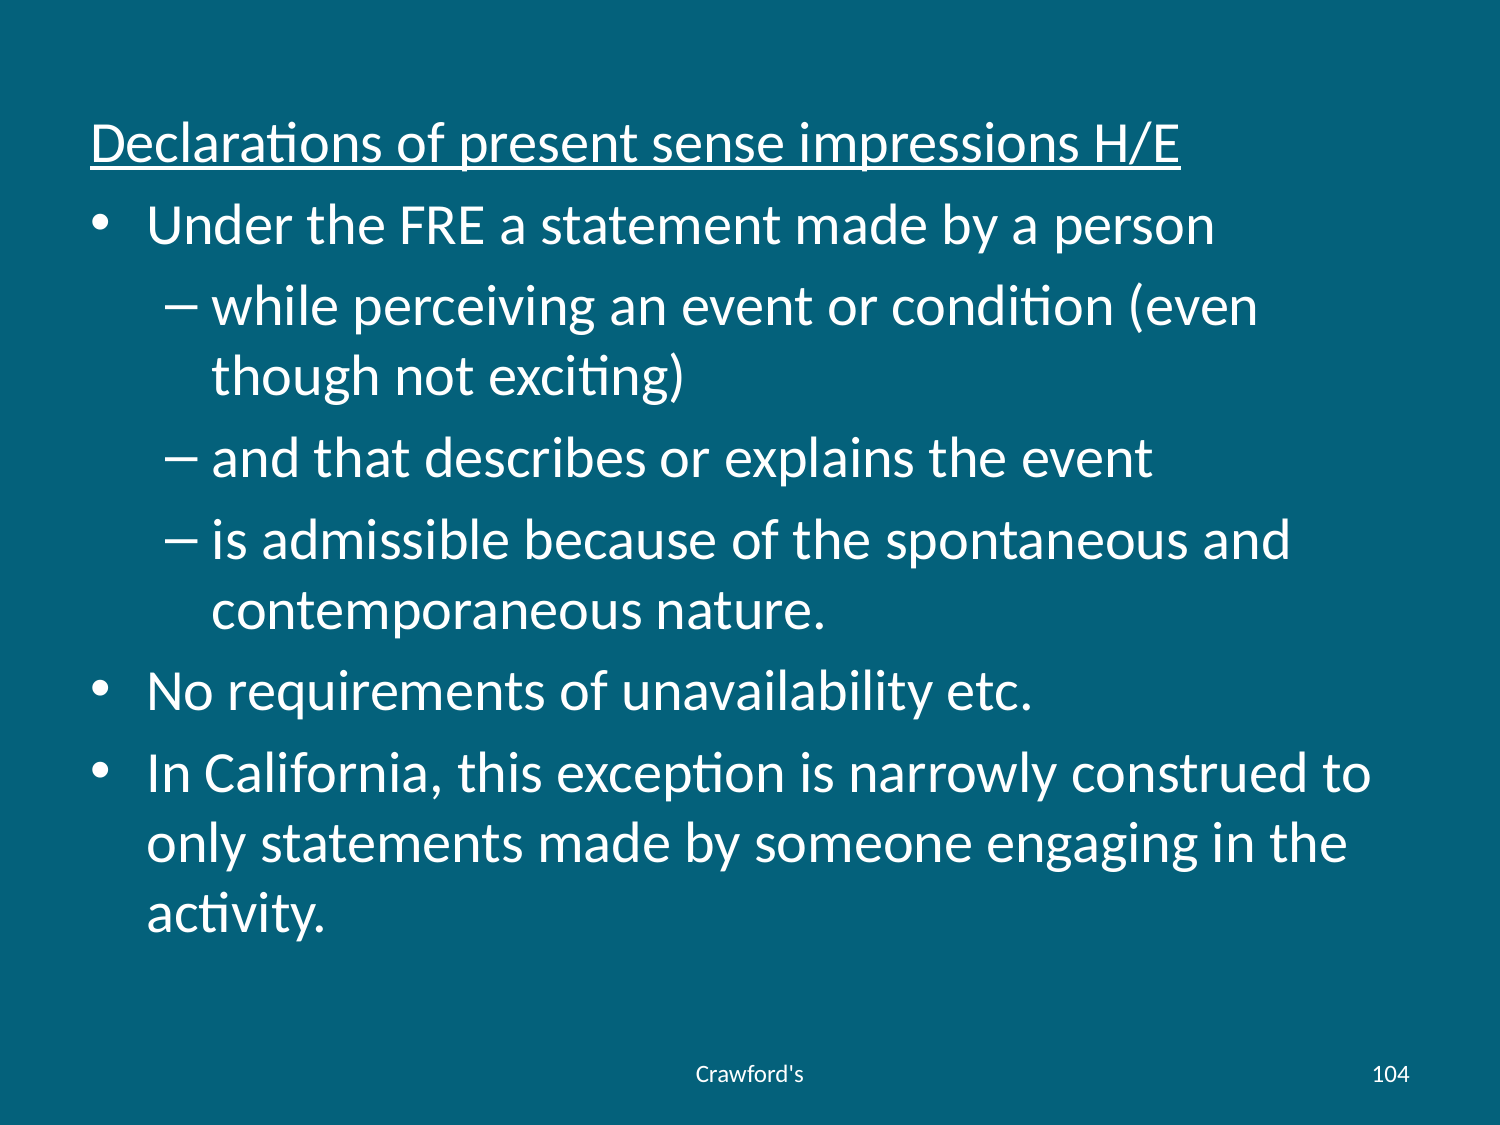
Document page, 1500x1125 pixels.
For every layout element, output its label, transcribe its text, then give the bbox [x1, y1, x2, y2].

slide_number 104 [1074, 1042, 1425, 1103]
footer Crawford's [512, 1042, 988, 1103]
list Declarations of present sense impressions H/E Under the FRE a statement made by a person while perceiving an event or condition (even though not exciting) and that describes or explains the event is admissible because of the spontaneous and contemporaneous nature. No requirements of unavailability etc. In California, this exception is narrowly construed to only statements made by someone engaging in the activity. [75, 125, 1425, 1005]
